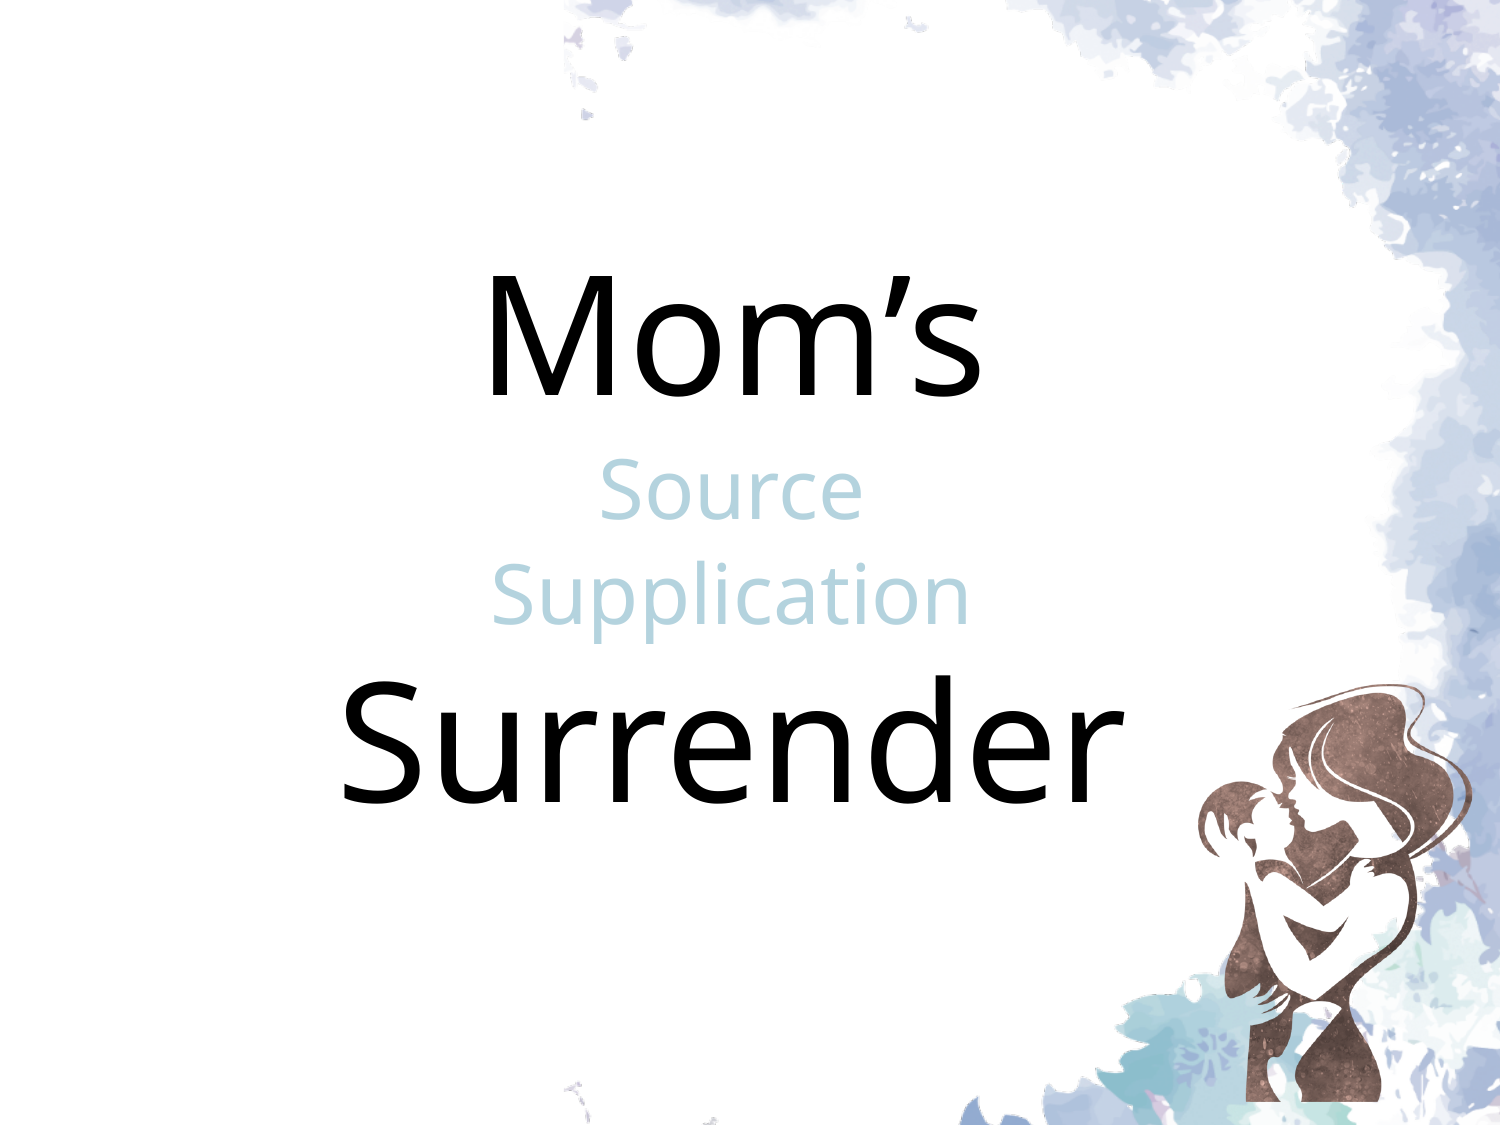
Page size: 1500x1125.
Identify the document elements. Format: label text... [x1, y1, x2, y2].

picture [563, 0, 1500, 645]
picture [563, 896, 1500, 1125]
subtitle Mom’s Source Supplication Surrender [178, 244, 1286, 896]
